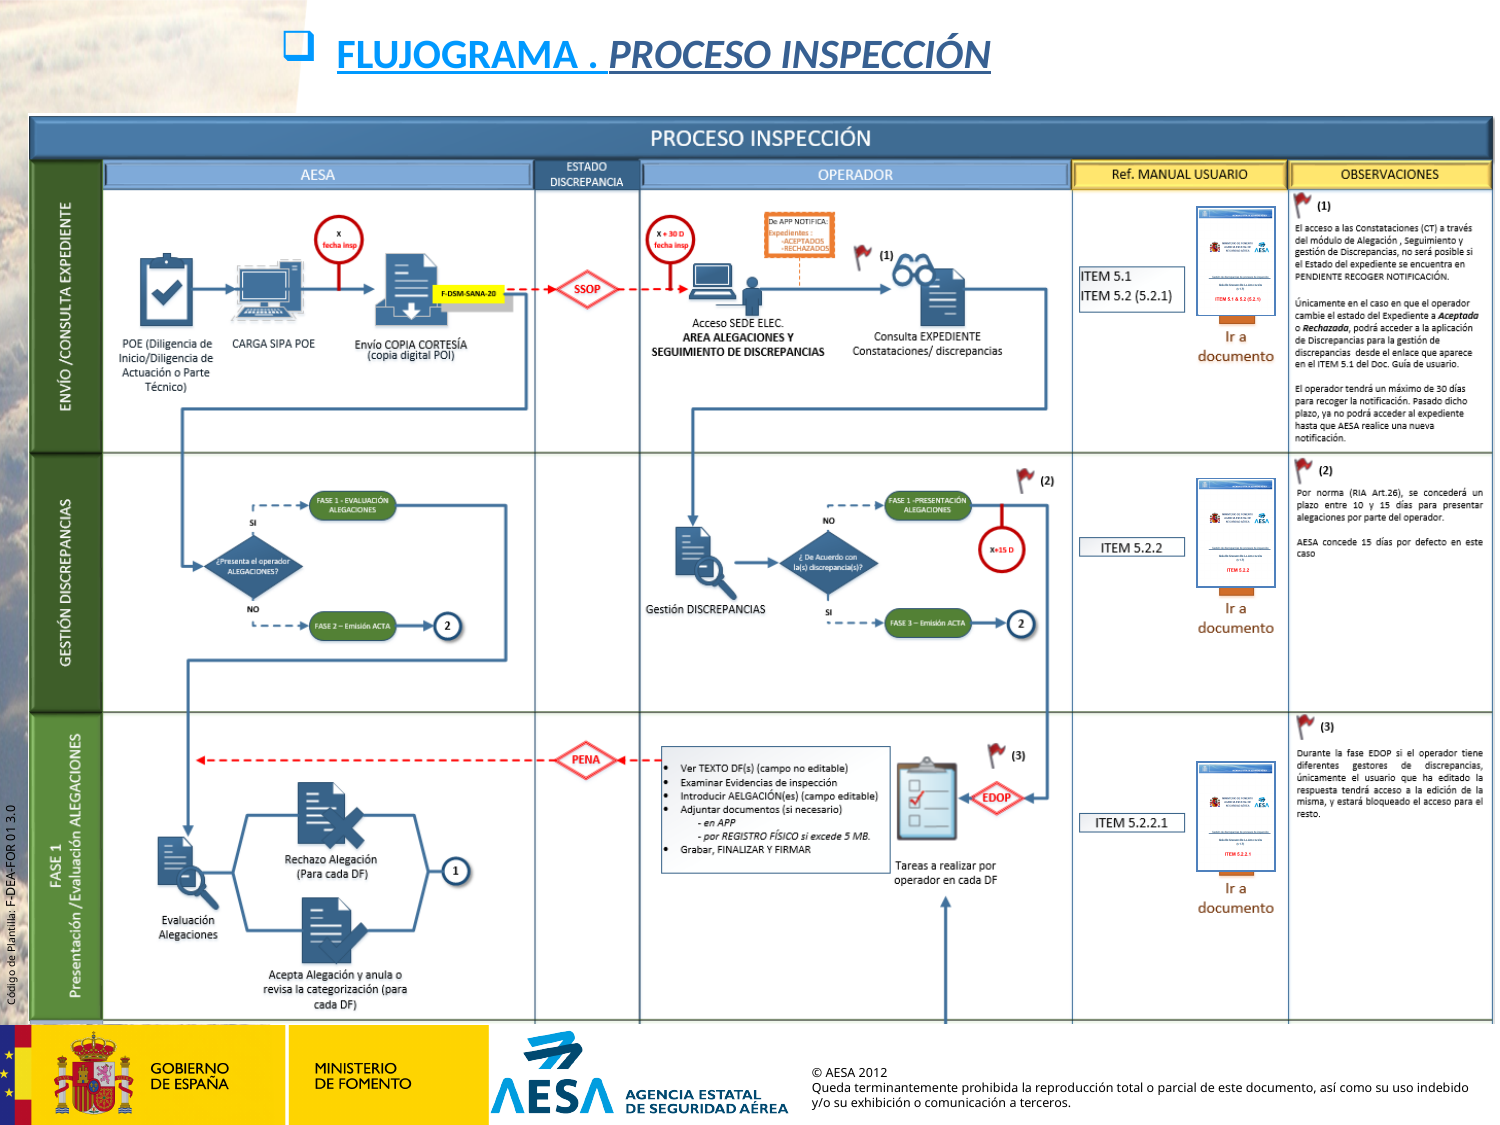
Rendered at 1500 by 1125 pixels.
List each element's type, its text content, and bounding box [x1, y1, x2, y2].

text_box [1198, 479, 1274, 587]
title FLUJOGRAMA . PROCESO INSPECCIÓN [265, 19, 1402, 111]
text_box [1198, 207, 1275, 315]
picture [0, 0, 1495, 1125]
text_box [1198, 762, 1274, 870]
